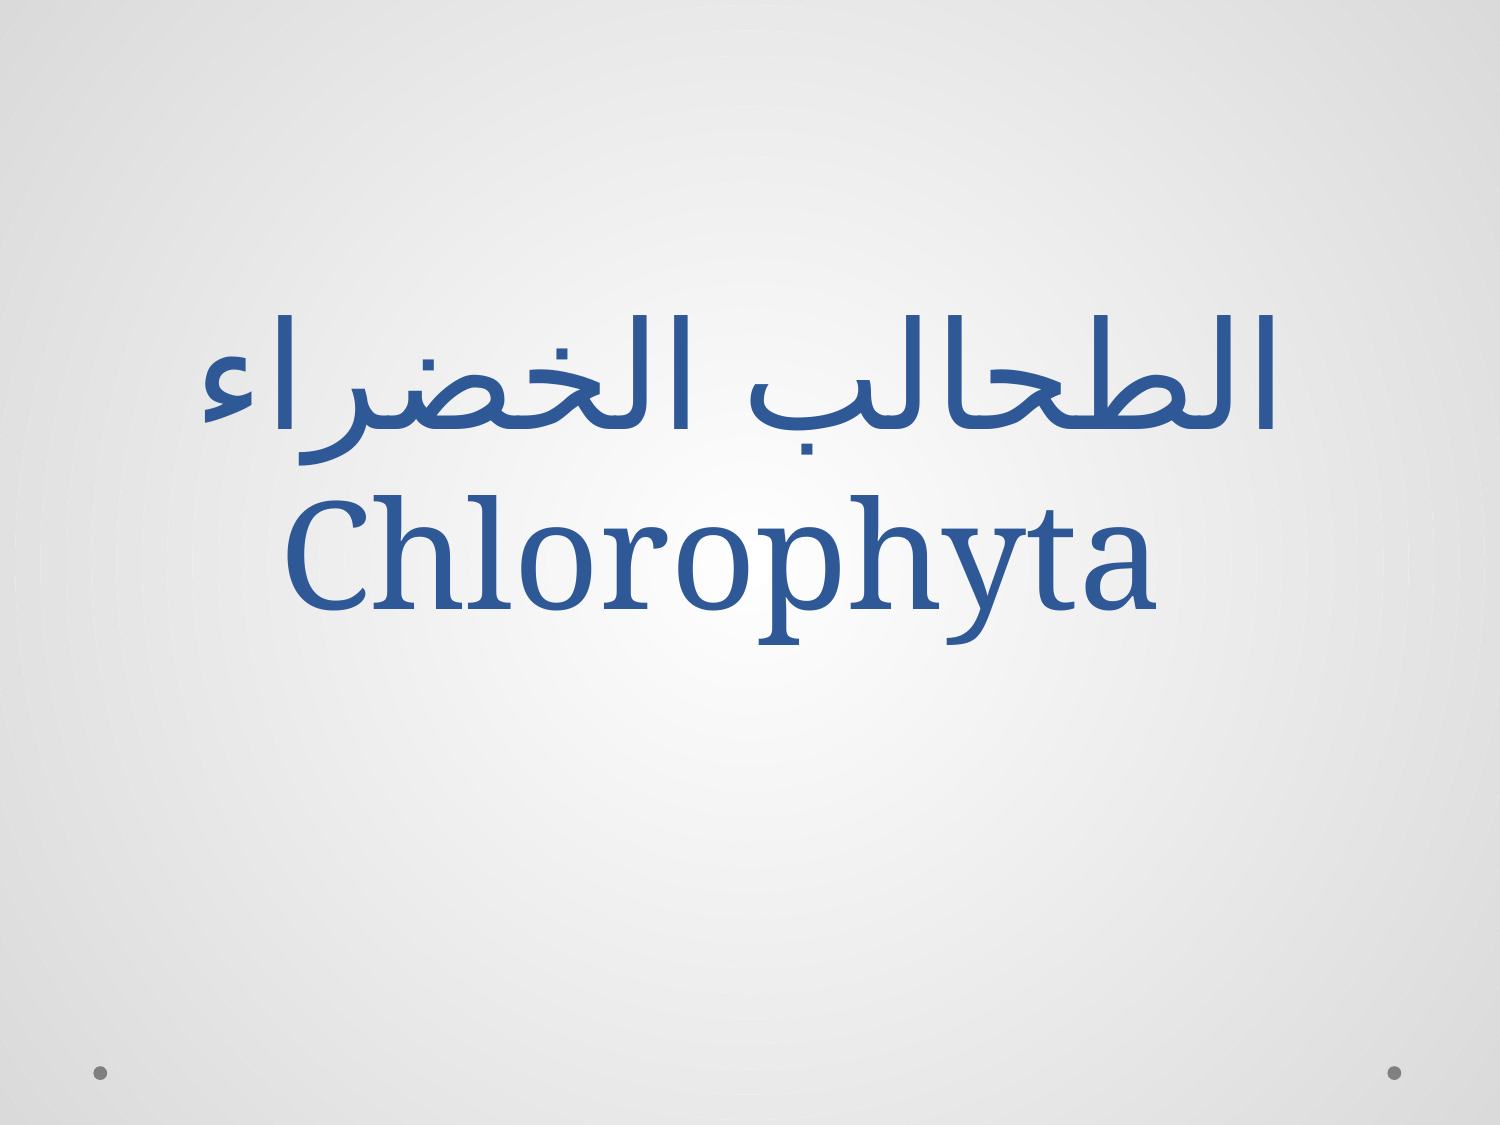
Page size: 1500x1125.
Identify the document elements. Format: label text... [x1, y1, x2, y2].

title الطحالب الخضراء Chlorophyta [0, 609, 1483, 848]
